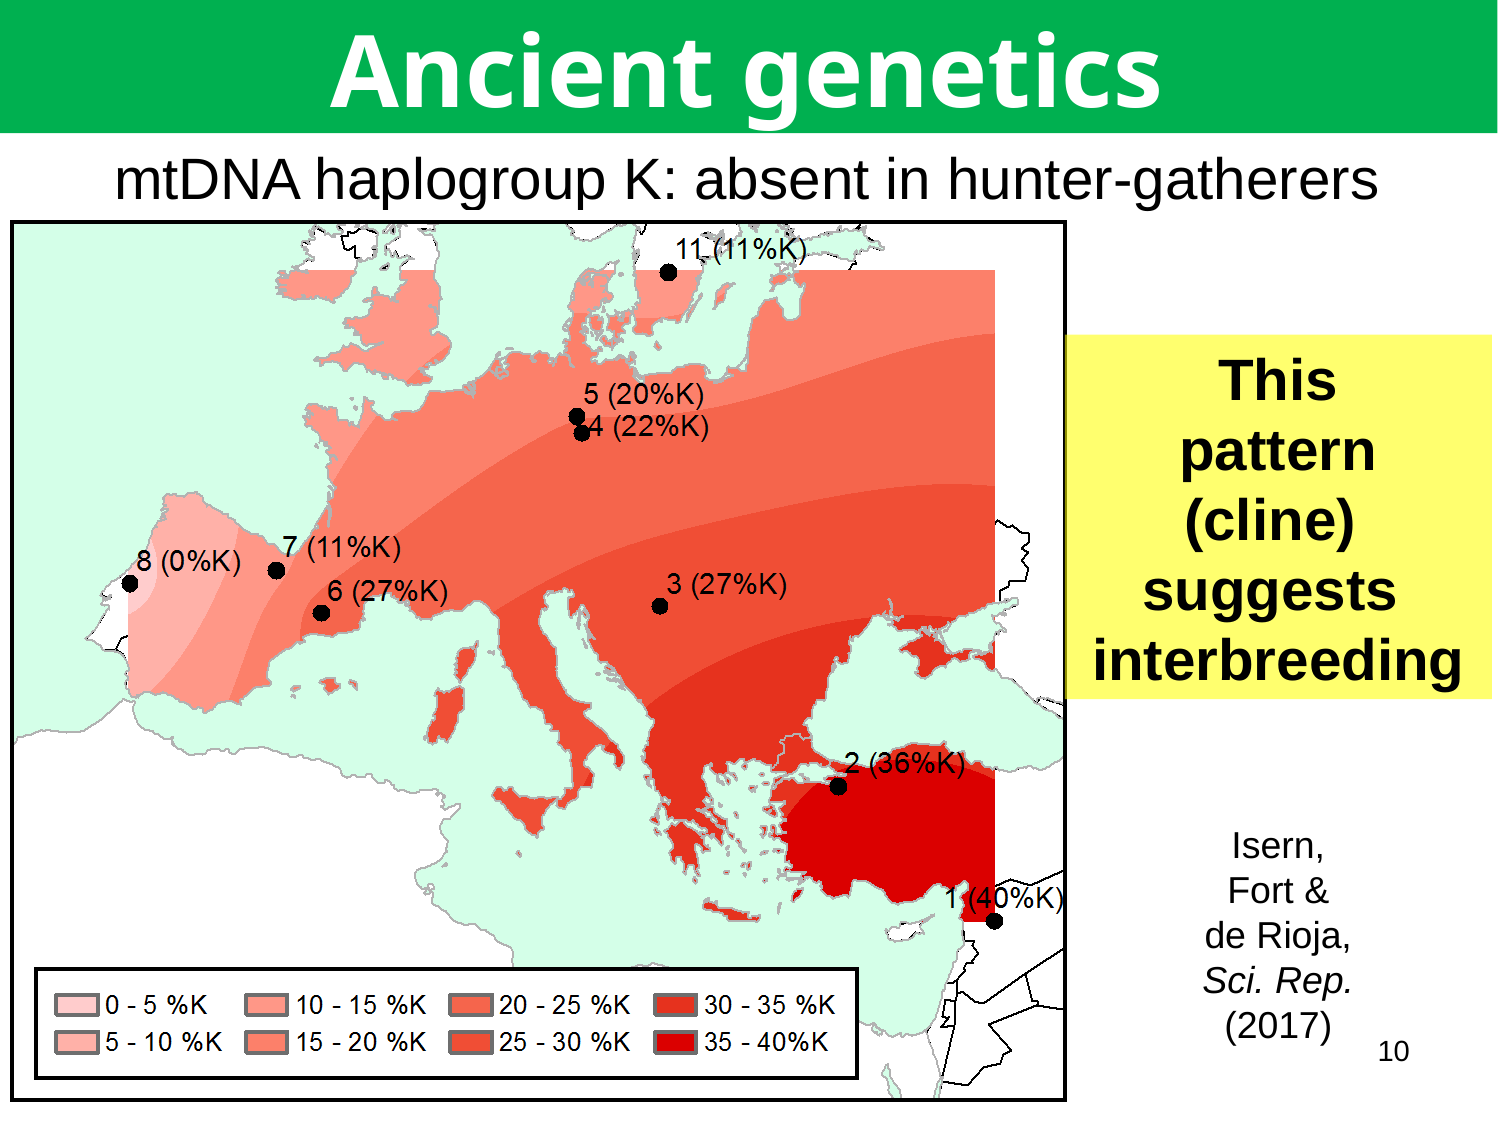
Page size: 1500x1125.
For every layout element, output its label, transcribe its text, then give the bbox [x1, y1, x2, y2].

slide_number 10 [1082, 1024, 1425, 1103]
text_box Isern, Fort & de Rioja, Sci. Rep. (2017) [1133, 842, 1423, 1024]
text_box This pattern (cline) suggests interbreeding [1082, 334, 1492, 700]
text_box Ancient genetics [0, 0, 1498, 134]
text_box mtDNA haplogroup K: absent in hunter-gatherers [2, 133, 1492, 219]
picture [0, 209, 1077, 1108]
